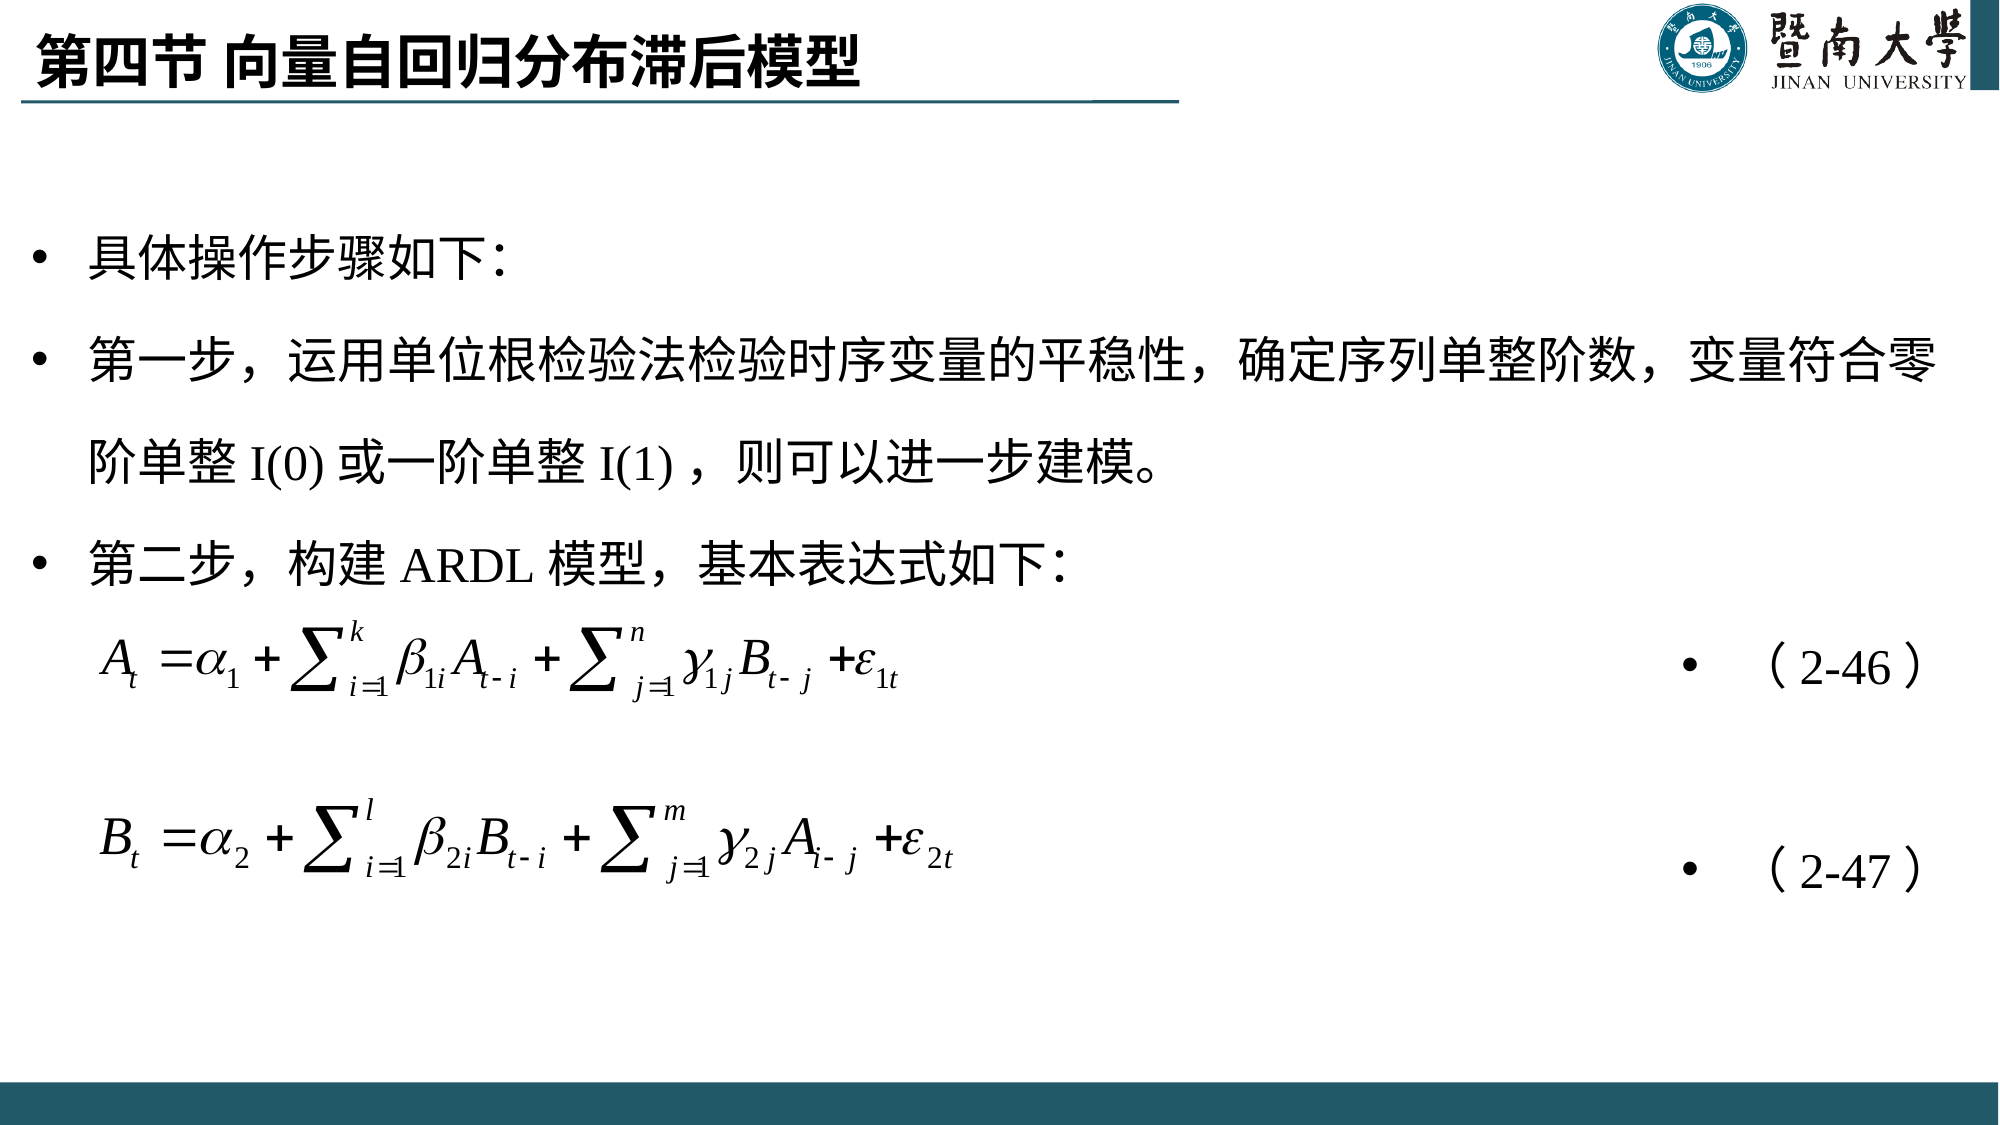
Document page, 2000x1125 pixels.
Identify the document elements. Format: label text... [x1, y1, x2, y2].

title 第四节 向量自回归分布滞后模型 [19, 0, 1266, 101]
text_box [89, 609, 910, 714]
picture [1657, 3, 1967, 93]
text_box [89, 786, 966, 896]
text_box 具体操作步骤如下： 第一步，运用单位根检验法检验时序变量的平稳性，确定序列单整阶数，变量符合零阶单整I(0)或一阶单整I(1)，则可以进一步建模。 第二步，构建ARDL模型，基本表达式如下： （2-46） （2-47） [16, 101, 1969, 1008]
